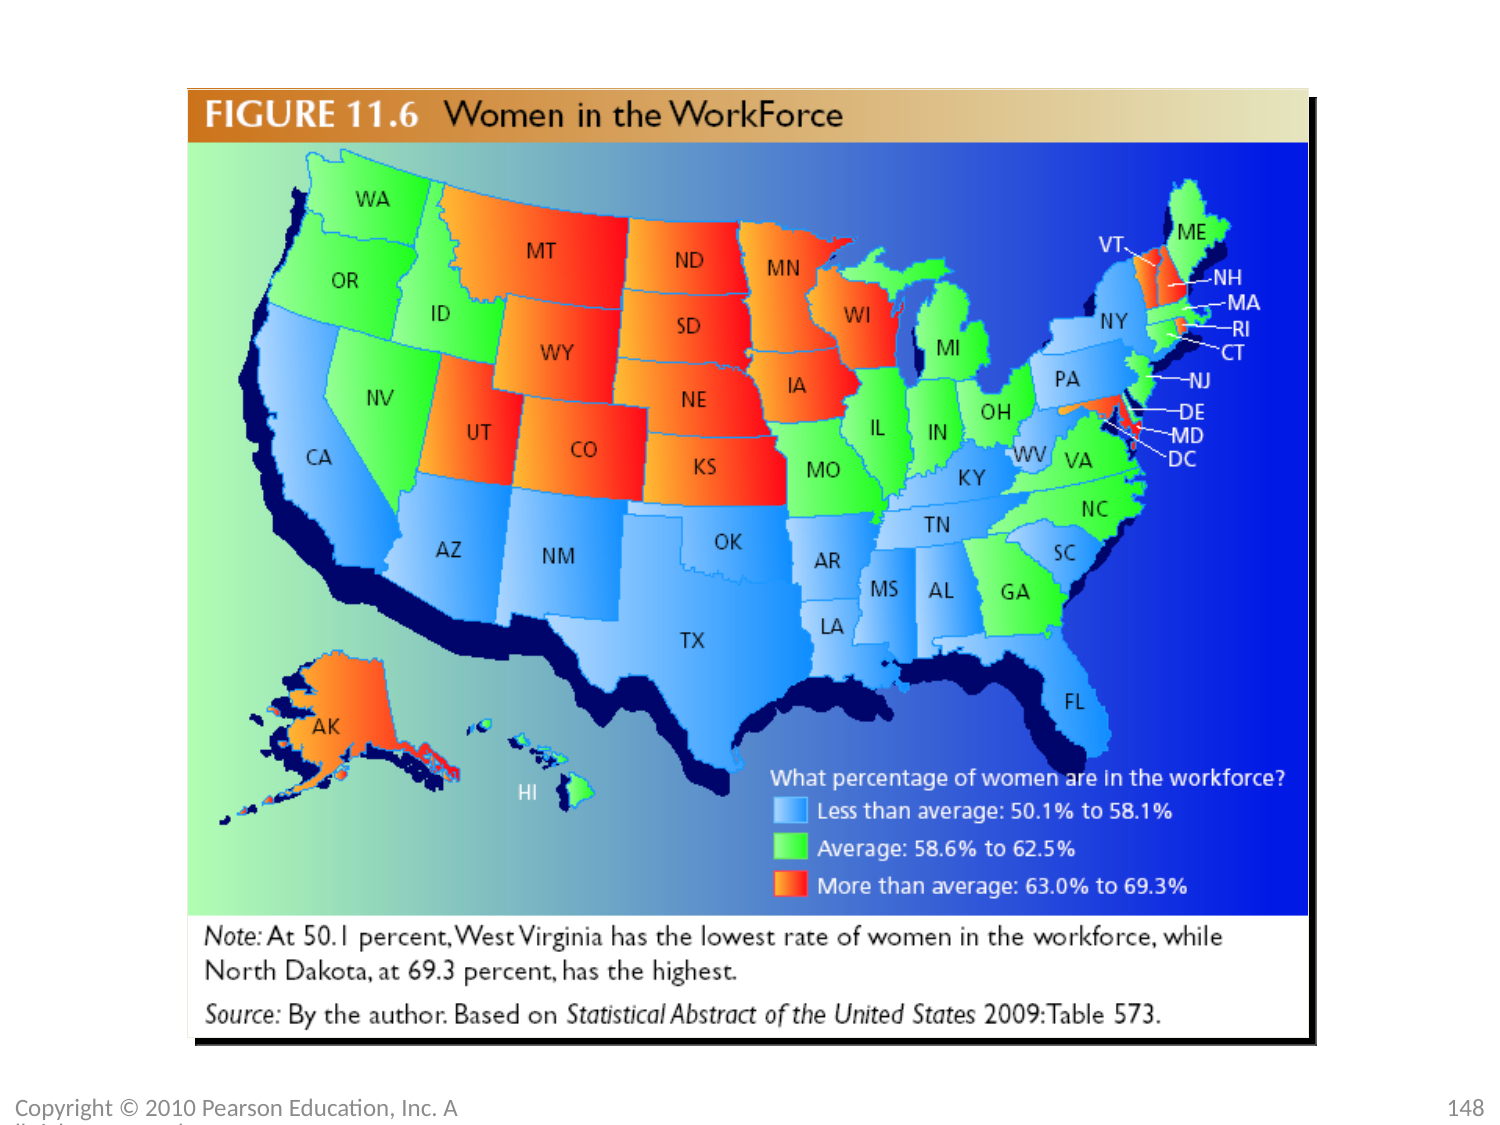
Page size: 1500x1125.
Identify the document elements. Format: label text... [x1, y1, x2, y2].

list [187, 88, 1309, 1038]
slide_number 148 [1187, 1087, 1500, 1125]
footer Copyright © 2010 Pearson Education, Inc. All rights reserved. [0, 1087, 475, 1125]
